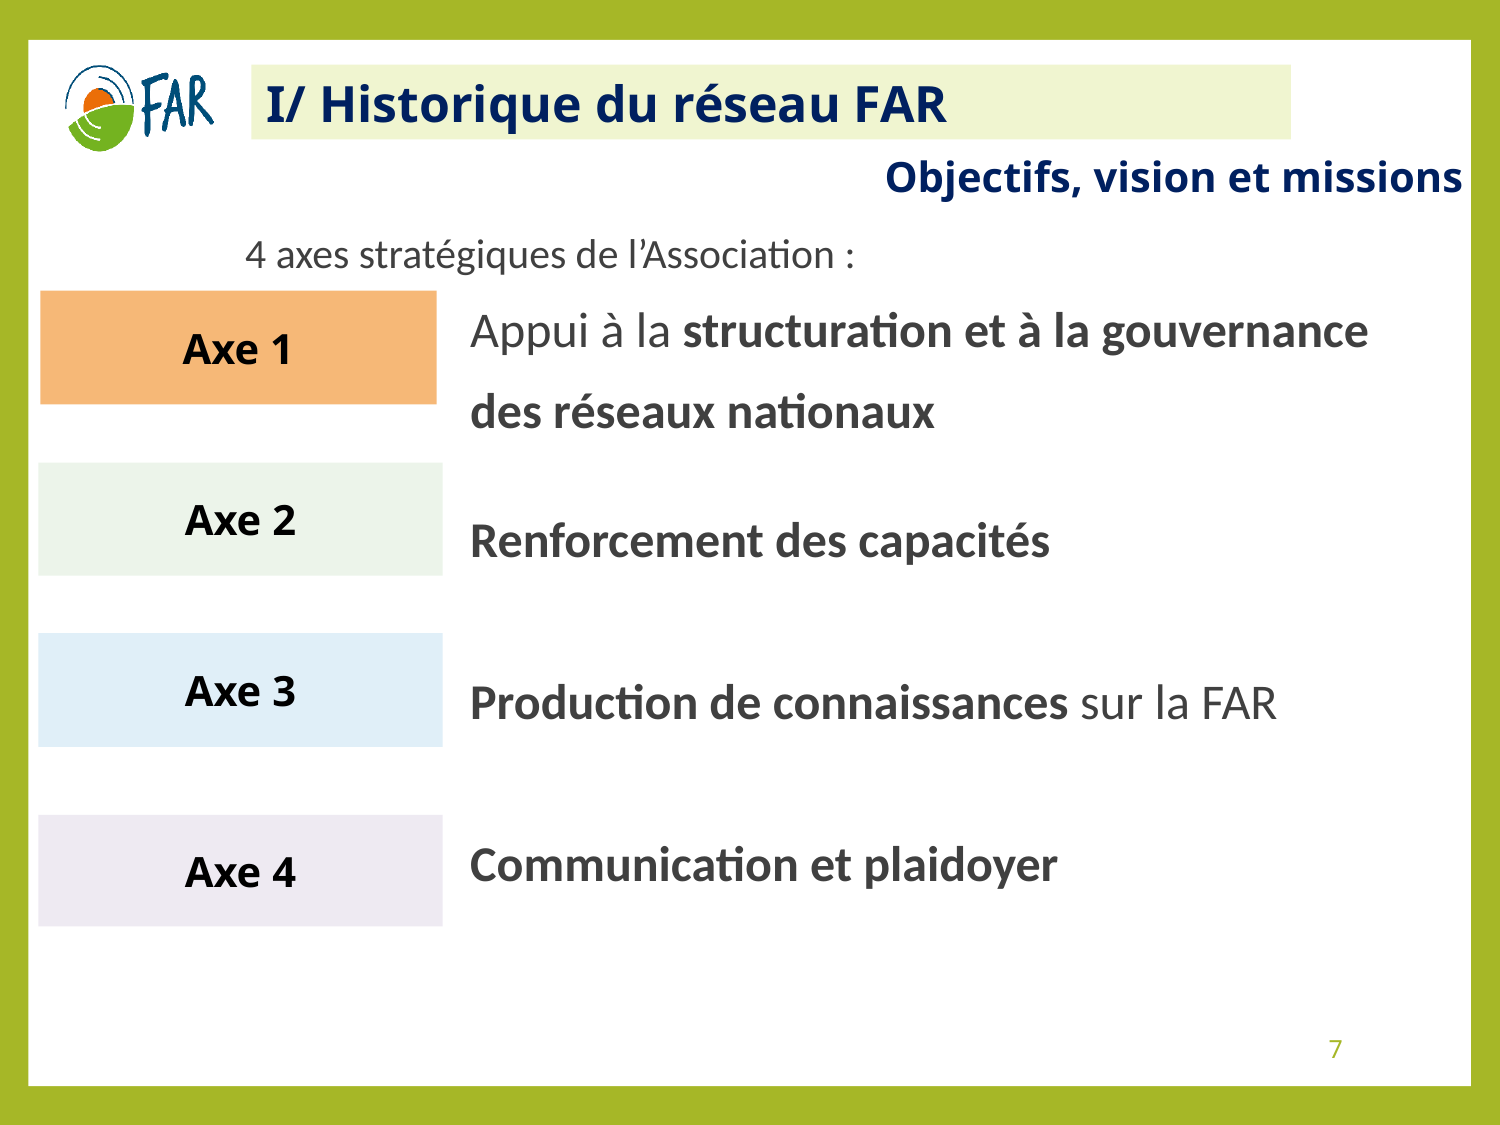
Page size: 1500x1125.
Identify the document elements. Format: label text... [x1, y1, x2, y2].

picture [50, 58, 231, 162]
text_box I/ Historique du réseau FAR [251, 64, 1291, 140]
text_box Objectifs, vision et missions [869, 143, 1479, 208]
text_box 4 axes stratégiques de l’Association : Appui à la structuration et à la gouvernance des réseaux nationaux Renforcement des capacités Production de connaissances sur la FAR Communication et plaidoyer [230, 219, 1500, 1125]
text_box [37, 290, 444, 927]
